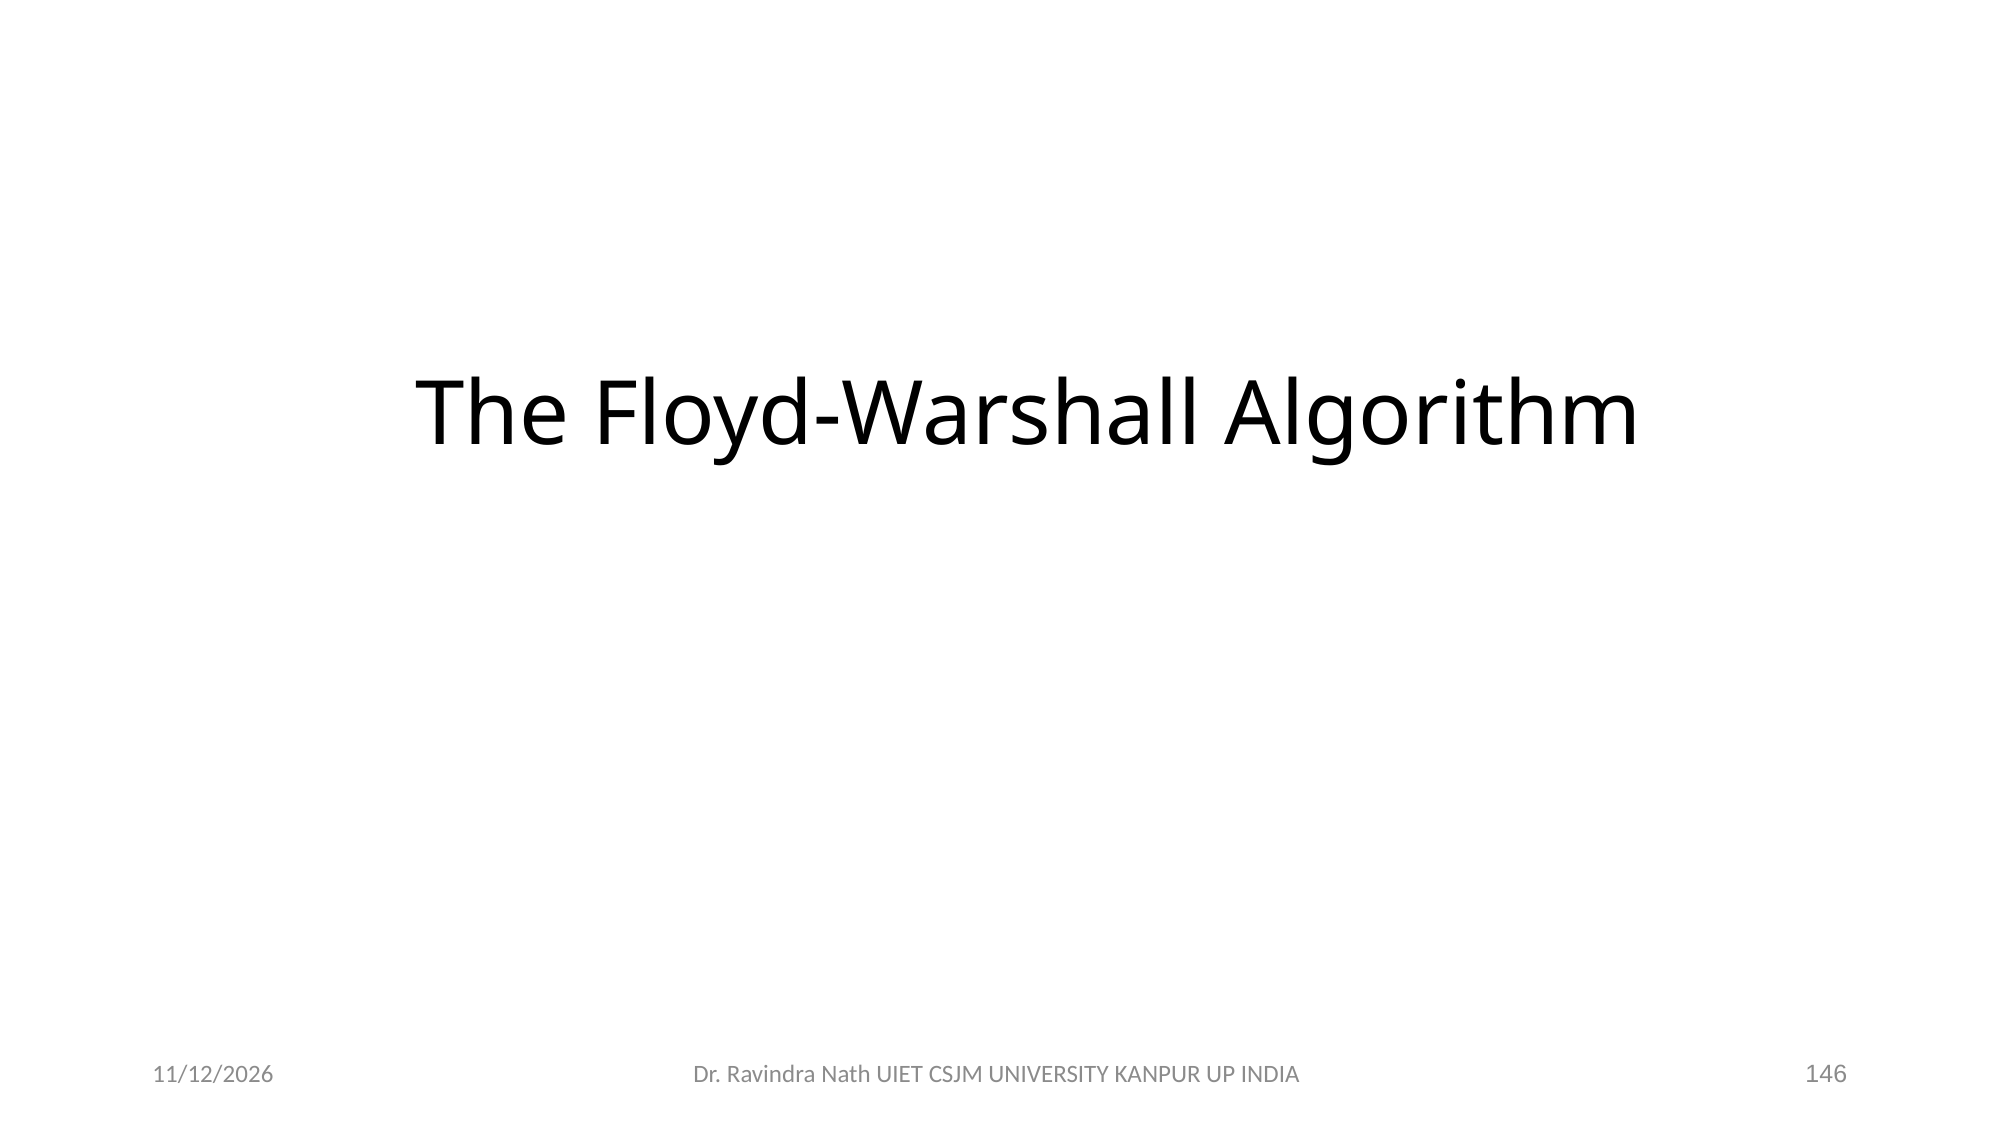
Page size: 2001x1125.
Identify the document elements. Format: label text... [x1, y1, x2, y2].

slide_number 146 [1412, 1042, 1863, 1103]
slide_number 13-Nov-21 [137, 1042, 588, 1103]
footer Dr. Ravindra Nath UIET CSJM UNIVERSITY KANPUR UP INDIA [662, 1042, 1338, 1103]
title The Floyd-Warshall Algorithm [395, 284, 1663, 472]
